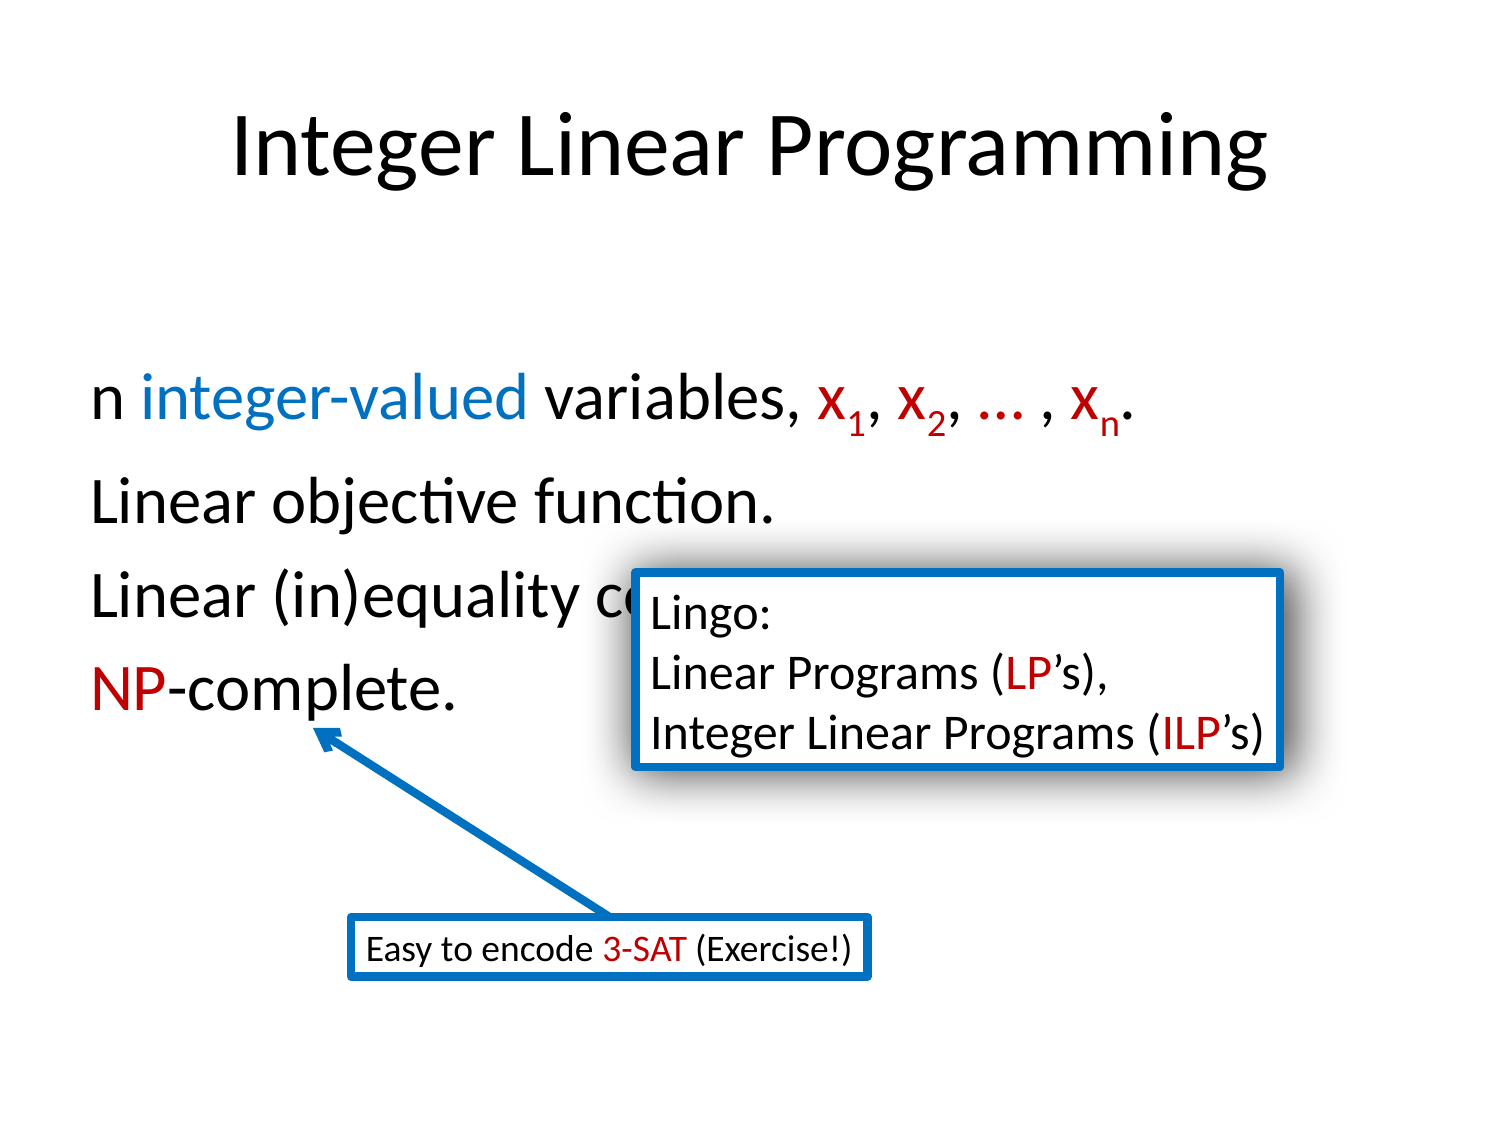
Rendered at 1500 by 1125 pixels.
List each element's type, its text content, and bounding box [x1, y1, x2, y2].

text_box Lingo: Linear Programs (LP’s), Integer Linear Programs (ILP’s) [634, 572, 1281, 768]
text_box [312, 727, 871, 978]
title Integer Linear Programming [75, 45, 1425, 233]
list n integer-valued variables, x1, x2, … , xn. Linear objective function. Linear (in)equality constraints. NP-complete. [75, 345, 1425, 858]
